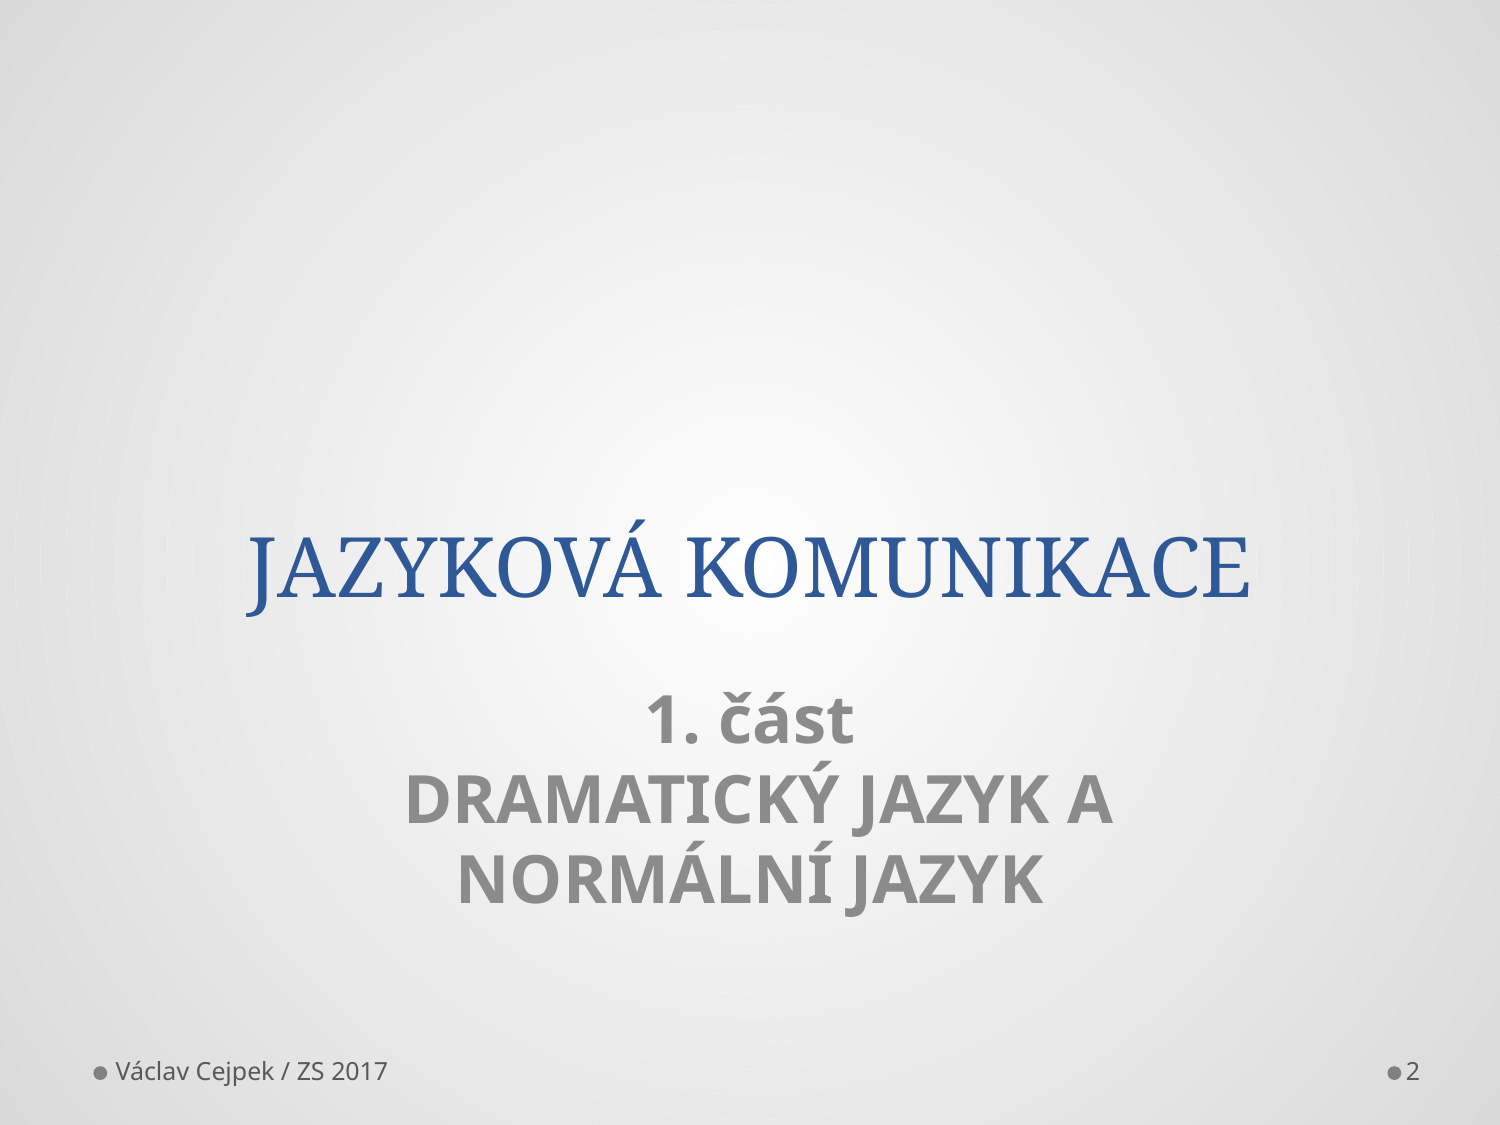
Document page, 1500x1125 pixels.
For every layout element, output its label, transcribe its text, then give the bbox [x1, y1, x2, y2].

footer Václav Cejpek / ZS 2017 [108, 1042, 576, 1103]
title JAZYKOVÁ KOMUNIKACE [112, 99, 1388, 622]
slide_number 2 [1401, 1042, 1494, 1103]
subtitle 1. část DRAMATICKÝ JAZYK A NORMÁLNÍ JAZYK [225, 668, 1275, 1013]
